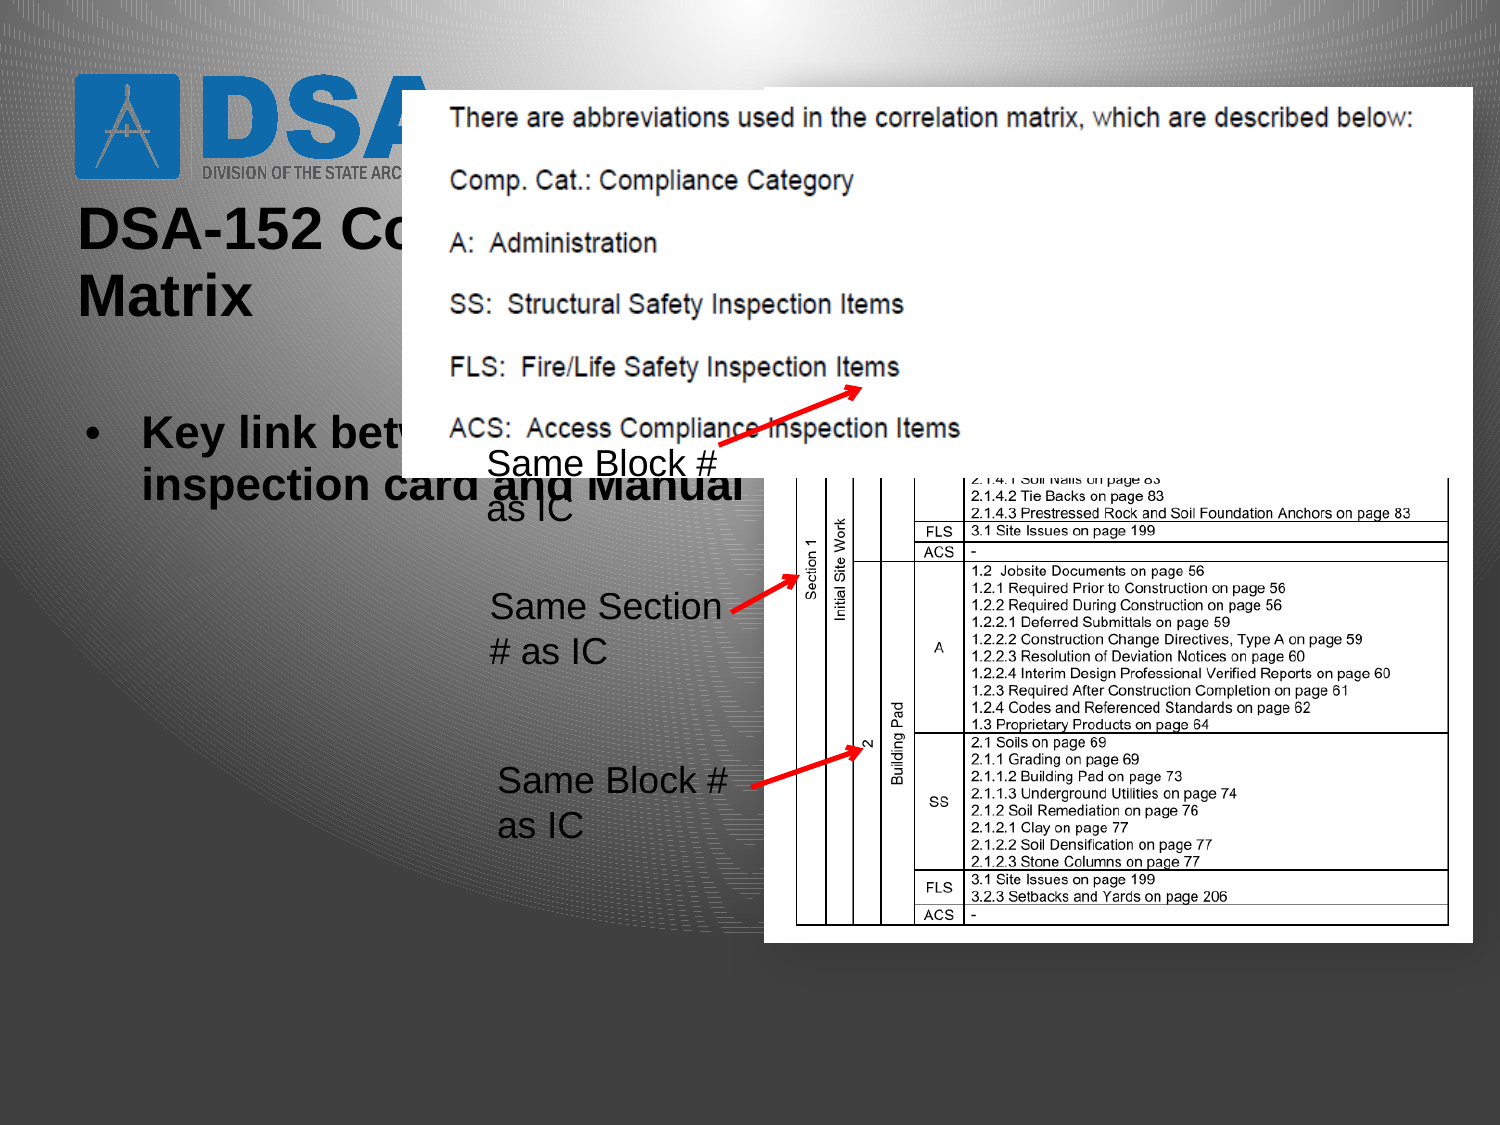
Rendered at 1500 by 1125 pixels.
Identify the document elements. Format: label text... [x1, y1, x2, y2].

text_box Key link between inspection card and Manual [70, 399, 763, 1063]
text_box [482, 748, 864, 855]
picture [75, 74, 1474, 943]
title DSA-152 Correlation Matrix [62, 187, 396, 413]
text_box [474, 574, 801, 682]
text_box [471, 387, 863, 538]
